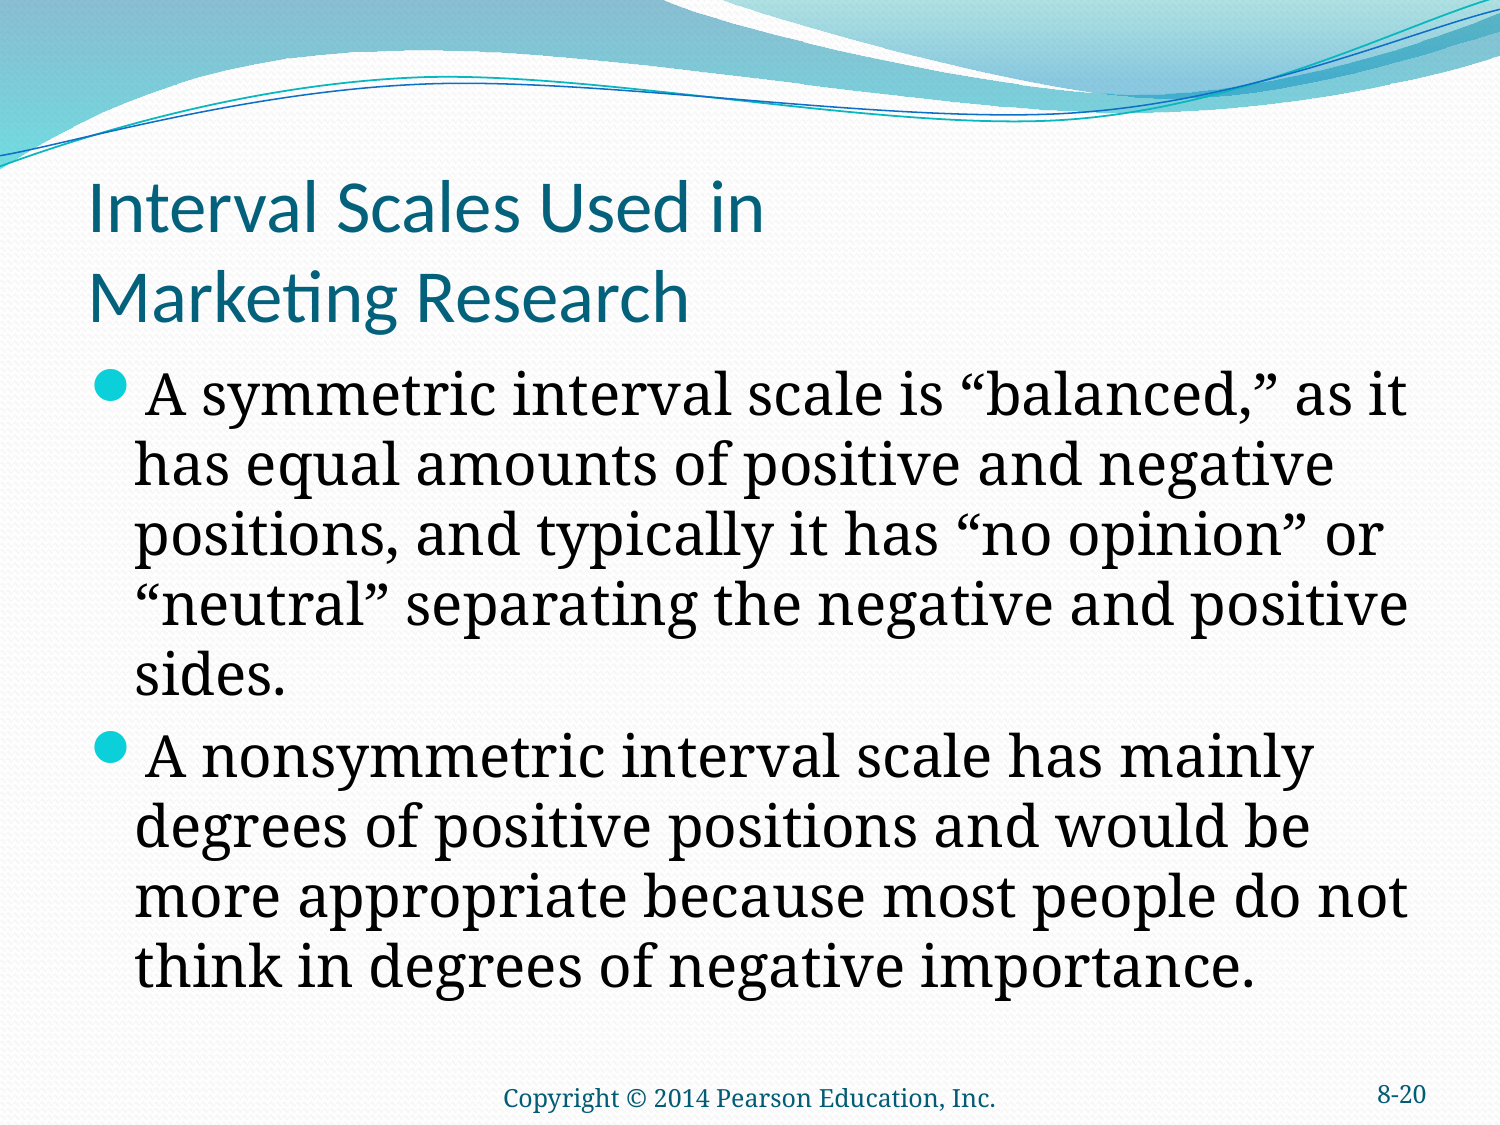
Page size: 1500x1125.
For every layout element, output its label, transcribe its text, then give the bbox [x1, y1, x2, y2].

title Interval Scales Used in Marketing Research [87, 149, 1438, 338]
list A symmetric interval scale is “balanced,” as it has equal amounts of positive and negative positions, and typically it has “no opinion” or “neutral” separating the negative and positive sides. A nonsymmetric interval scale has mainly degrees of positive positions and would be more appropriate because most people do not think in degrees of negative importance. [75, 350, 1425, 1070]
